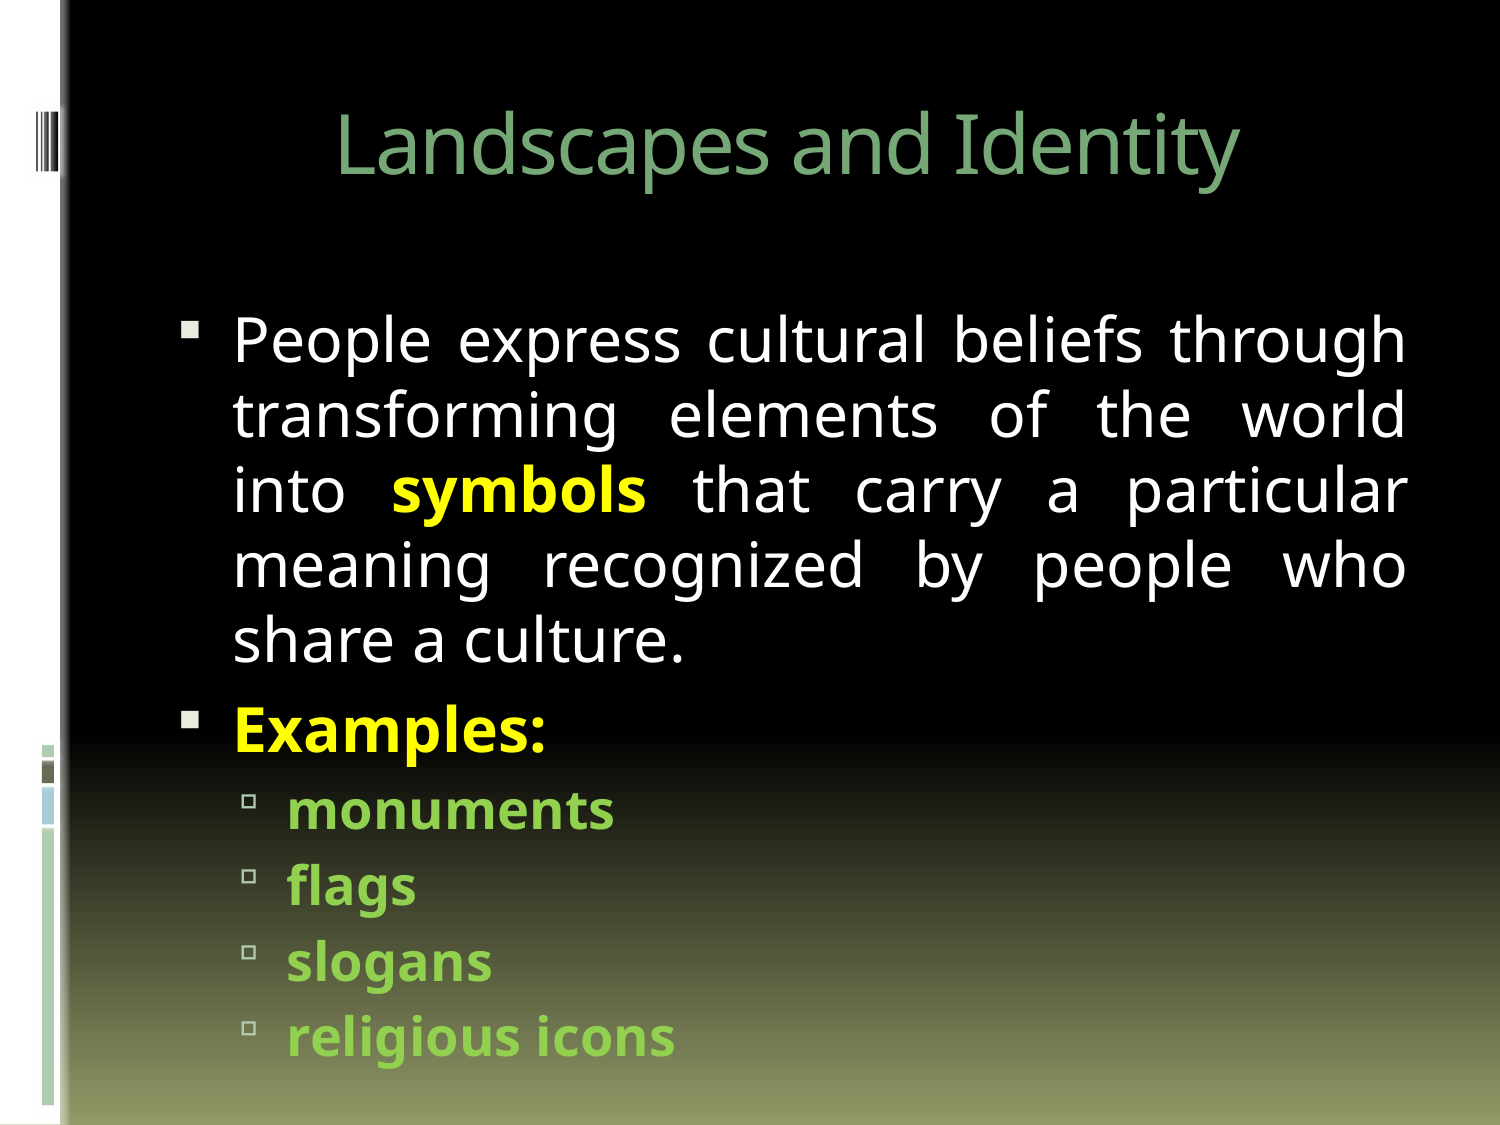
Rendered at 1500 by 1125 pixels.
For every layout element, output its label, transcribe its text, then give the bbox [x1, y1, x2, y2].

title Landscapes and Identity [150, 84, 1425, 235]
list People express cultural beliefs through transforming elements of the world into symbols that carry a particular meaning recognized by people who share a culture. Examples: monuments flags slogans religious icons [149, 292, 1426, 1043]
